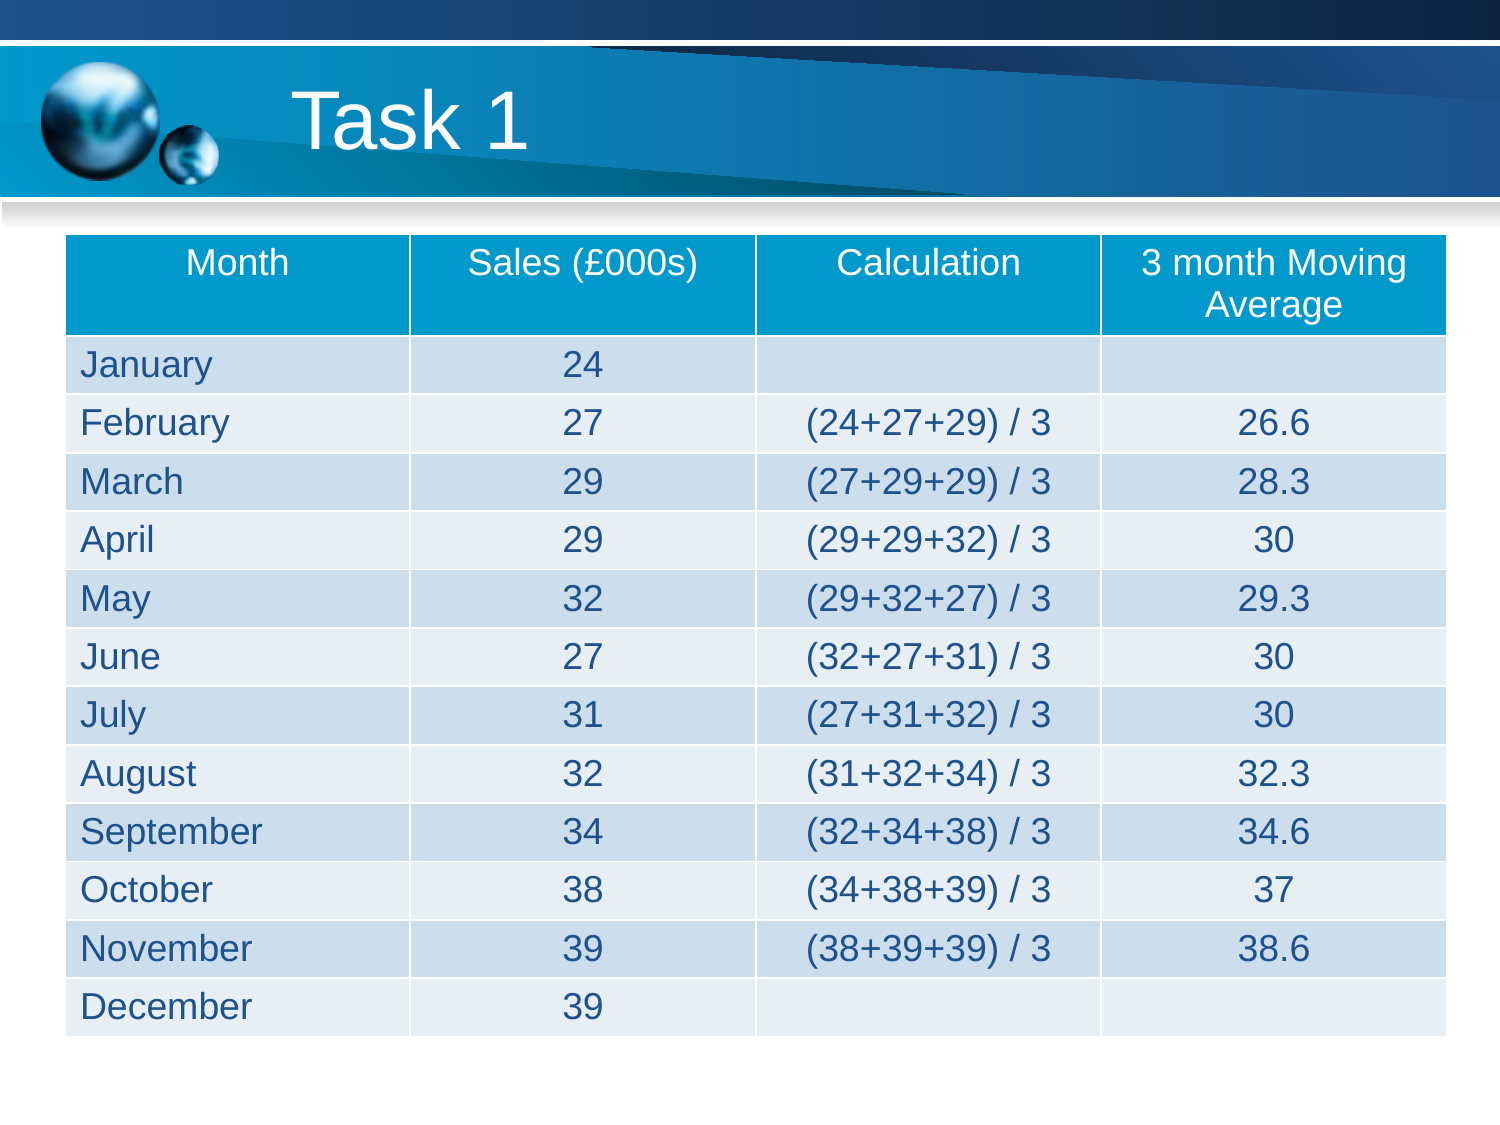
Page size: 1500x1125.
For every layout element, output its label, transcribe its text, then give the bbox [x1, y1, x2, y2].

table_cell 34 [411, 804, 755, 861]
picture [42, 63, 159, 180]
table_cell February [66, 395, 409, 452]
table_cell 26.6 [1102, 395, 1446, 452]
table_cell 39 [411, 979, 755, 1036]
table_cell 34.6 [1102, 804, 1446, 861]
table_cell 37 [1102, 862, 1446, 919]
table_cell 38 [411, 862, 755, 919]
table_cell 31 [411, 687, 755, 744]
table_cell 30 [1102, 512, 1446, 569]
table_cell September [66, 804, 409, 861]
table_cell [757, 337, 1100, 393]
table_cell [1102, 979, 1446, 1036]
table_cell August [66, 746, 409, 802]
table_cell 32 [411, 746, 755, 802]
table_cell (24+27+29) / 3 [757, 395, 1100, 452]
table_cell 28.3 [1102, 454, 1446, 510]
table_cell (32+27+31) / 3 [757, 629, 1100, 685]
table_cell 27 [411, 395, 755, 452]
table_cell (34+38+39) / 3 [757, 862, 1100, 919]
table_cell 32.3 [1102, 746, 1446, 802]
table_cell April [66, 512, 409, 569]
table_header Calculation [757, 235, 1100, 335]
table_cell (38+39+39) / 3 [757, 921, 1100, 977]
table_cell 39 [411, 921, 755, 977]
table_cell 27 [411, 629, 755, 685]
table_cell 29.3 [1102, 570, 1446, 627]
table_cell 30 [1102, 687, 1446, 744]
table_cell 38.6 [1102, 921, 1446, 977]
table_cell [757, 979, 1100, 1036]
table_cell May [66, 570, 409, 627]
table_cell 29 [411, 454, 755, 510]
table_cell October [66, 862, 409, 919]
table_cell (29+32+27) / 3 [757, 570, 1100, 627]
table_cell 30 [1102, 629, 1446, 685]
table_cell (31+32+34) / 3 [757, 746, 1100, 802]
table_cell 24 [411, 337, 755, 393]
table_cell (27+31+32) / 3 [757, 687, 1100, 744]
table_cell December [66, 979, 409, 1036]
table_header 3 month Moving Average [1102, 235, 1446, 335]
table_cell November [66, 921, 409, 977]
table_cell January [66, 337, 409, 393]
table_cell June [66, 629, 409, 685]
table_cell March [66, 454, 409, 510]
table_cell July [66, 687, 409, 744]
table_cell (29+29+32) / 3 [757, 512, 1100, 569]
table_cell [1102, 337, 1446, 393]
title Task 1 [275, 45, 1363, 188]
table_cell (27+29+29) / 3 [757, 454, 1100, 510]
table_header Month [66, 235, 409, 335]
table_cell (32+34+38) / 3 [757, 804, 1100, 861]
table_cell 29 [411, 512, 755, 569]
table_cell 32 [411, 570, 755, 627]
table_header Sales (£000s) [411, 235, 755, 335]
picture [160, 126, 218, 184]
